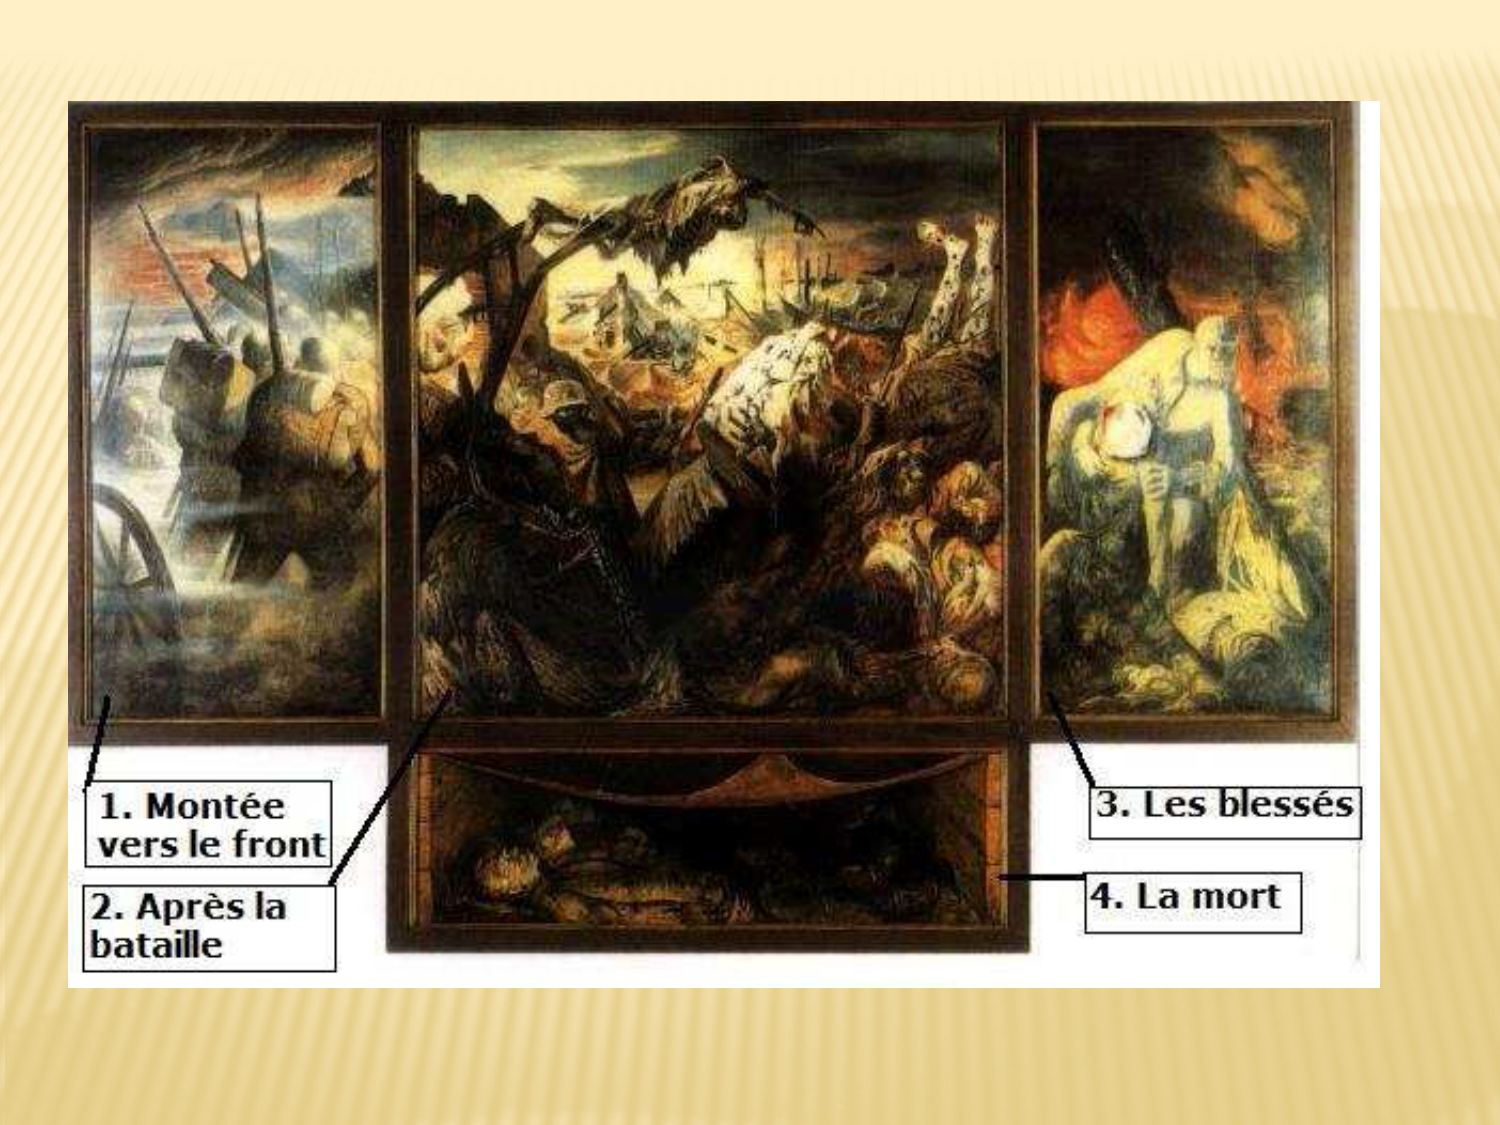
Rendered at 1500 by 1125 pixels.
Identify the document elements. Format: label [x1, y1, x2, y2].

picture [68, 101, 1380, 988]
